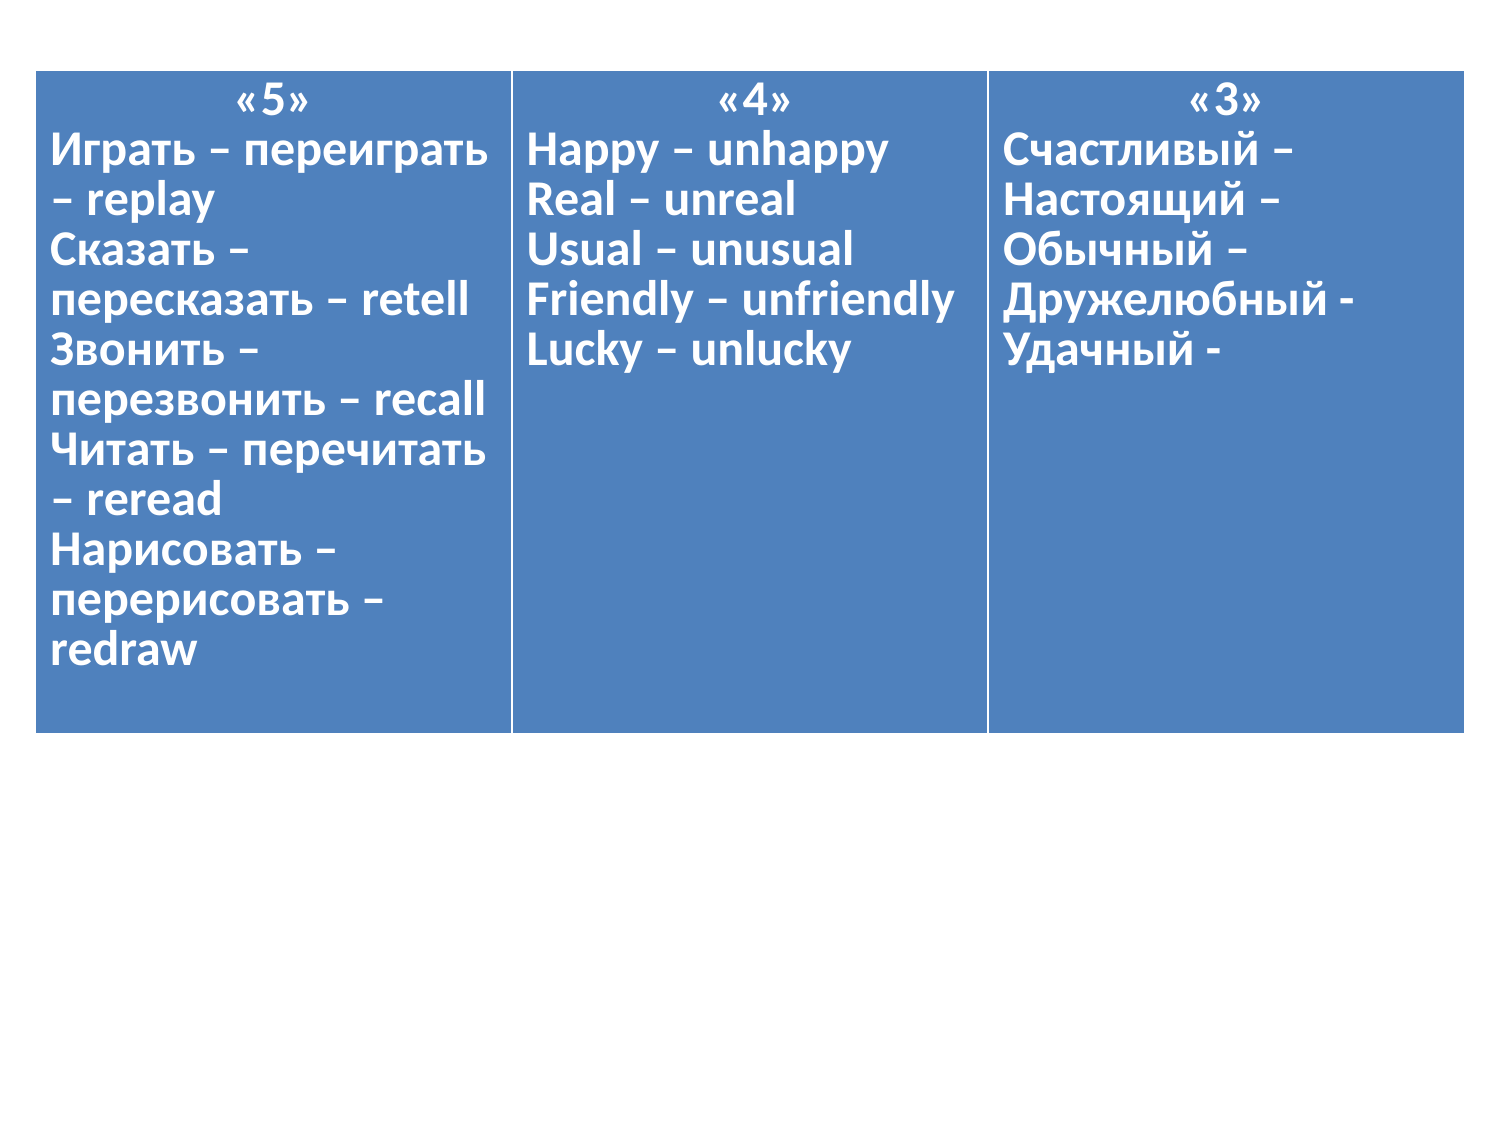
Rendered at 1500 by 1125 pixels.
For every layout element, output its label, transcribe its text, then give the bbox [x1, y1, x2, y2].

table_header «5» Играть – переиграть – replay Сказать – пересказать – retell Звонить – перезвонить – recall Читать – перечитать – reread Нарисовать – перерисовать – redraw [36, 71, 511, 733]
table_header «3» Счастливый – Настоящий – Обычный – Дружелюбный - Удачный - [989, 71, 1464, 733]
table_header «4» Happy – unhappy Real – unreal Usual – unusual Friendly – unfriendly Lucky – unlucky [513, 71, 987, 733]
